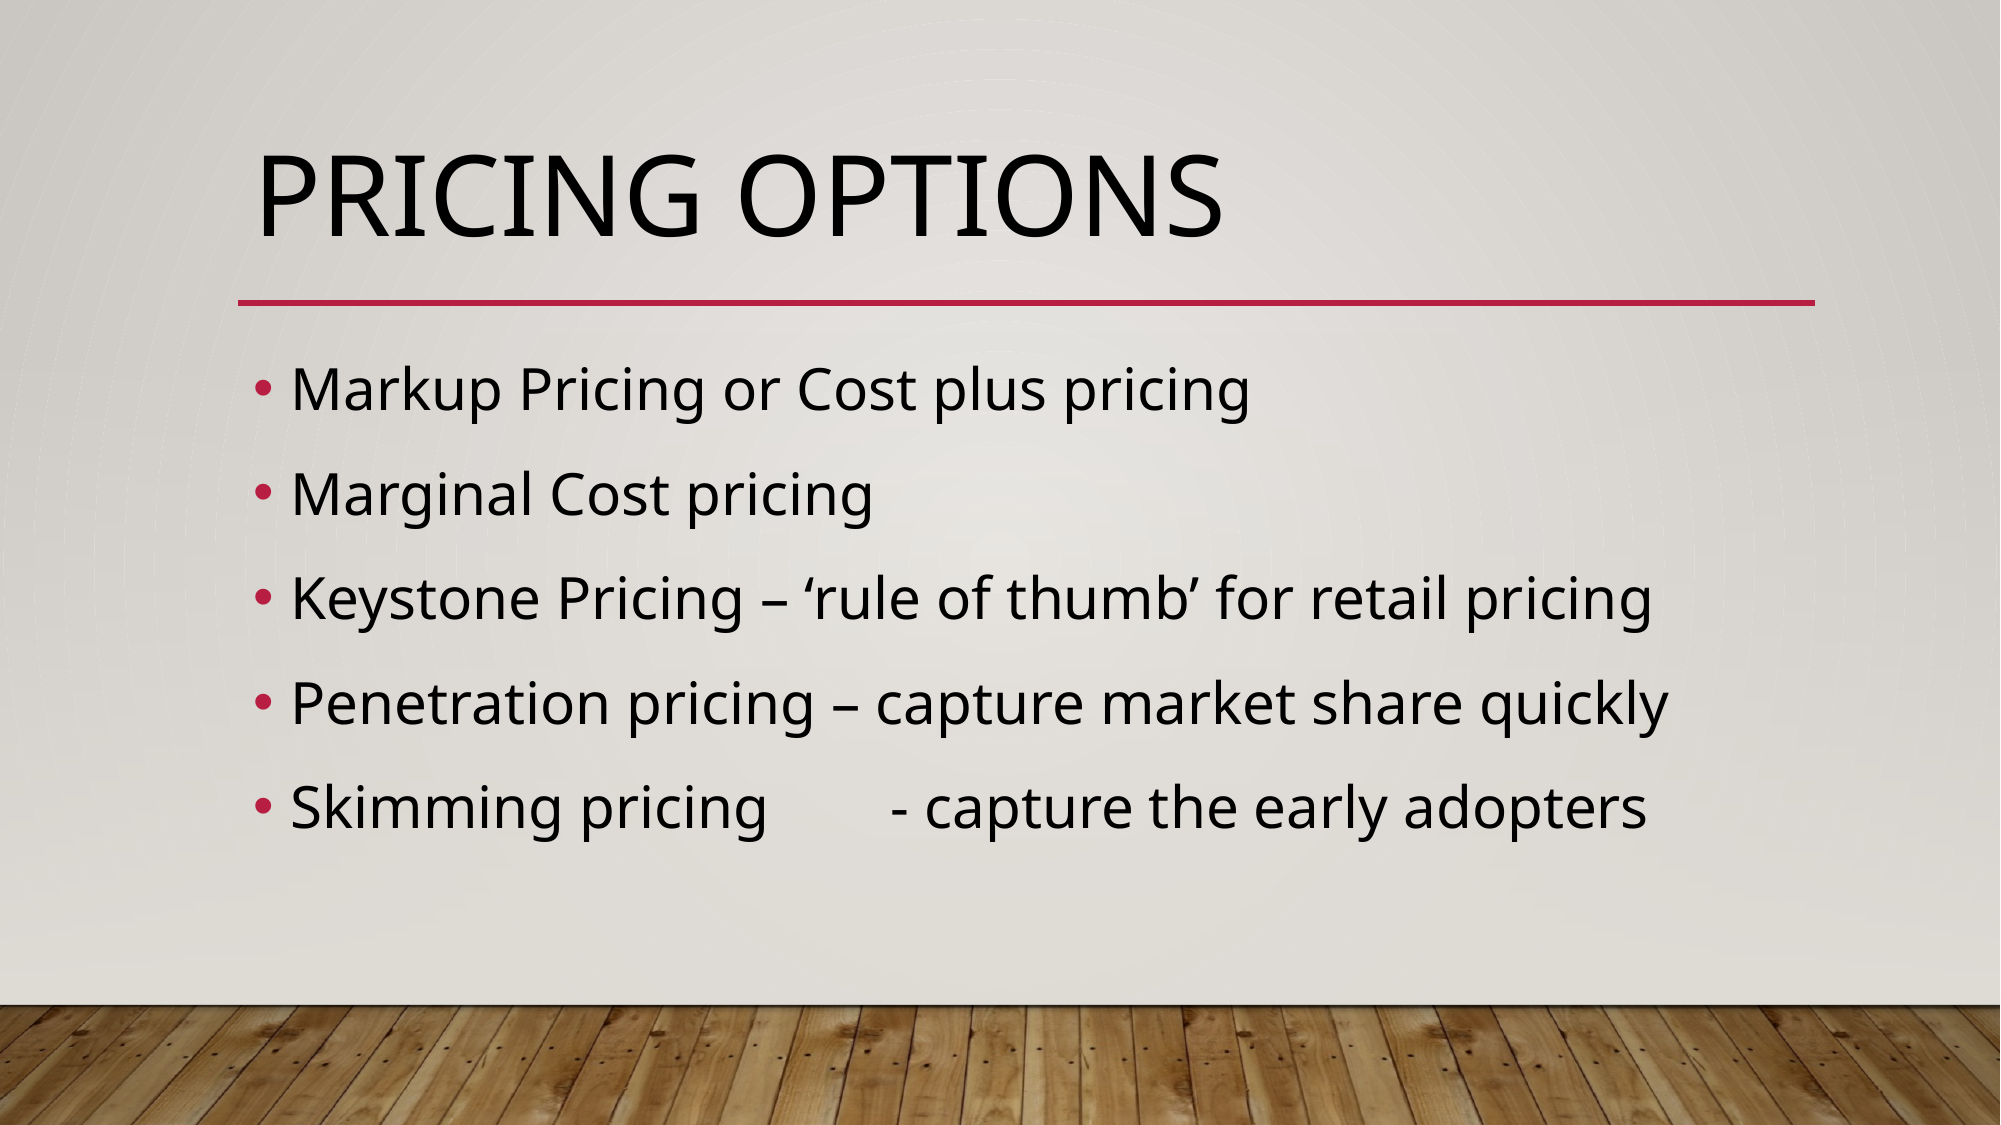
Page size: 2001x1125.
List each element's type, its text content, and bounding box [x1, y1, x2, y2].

list Markup Pricing or Cost plus pricing Marginal Cost pricing Keystone Pricing – ‘rule of thumb’ for retail pricing Penetration pricing – capture market share quickly Skimming pricing - capture the early adopters [238, 330, 1814, 897]
picture [0, 1005, 2000, 1125]
title Pricing options [238, 131, 1814, 305]
